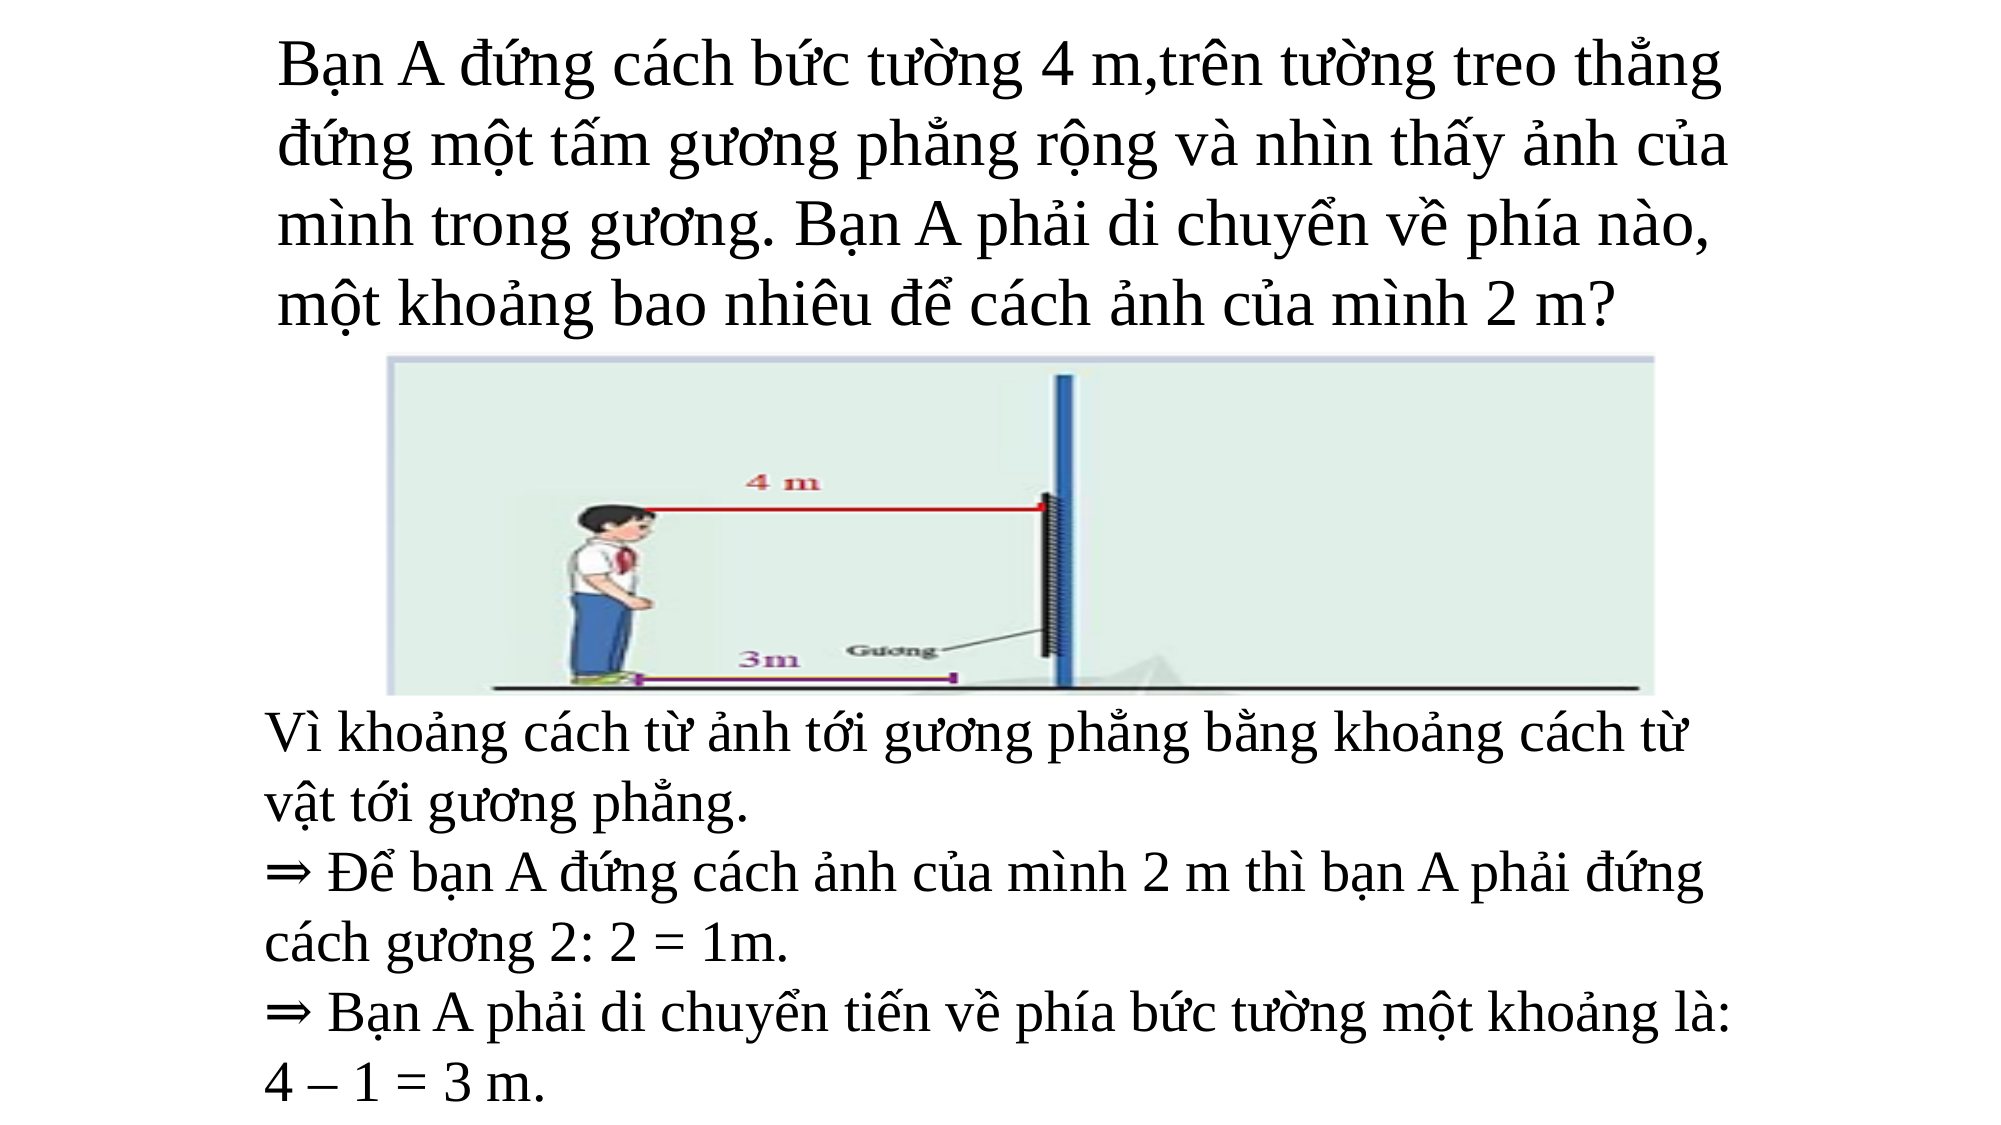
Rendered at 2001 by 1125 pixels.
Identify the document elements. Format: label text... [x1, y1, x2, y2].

text_box Vì khoảng cách từ ảnh tới gương phẳng bằng khoảng cách từ vật tới gương phẳng. ⇒ Để bạn A đứng cách ảnh của mình 2 m thì bạn A phải đứng cách gương 2: 2 = 1m. ⇒ Bạn A phải di chuyển tiến về phía bức tường một khoảng là: 4 – 1 = 3 m. [249, 685, 1750, 1121]
text_box Bạn A đứng cách bức tường 4 m,trên tường treo thẳng đứng một tấm gương phẳng rộng và nhìn thấy ảnh của mình trong gương. Bạn A phải di chuyển về phía nào, một khoảng bao nhiêu để cách ảnh của mình 2 m? [262, 11, 1763, 347]
picture [349, 349, 1676, 703]
